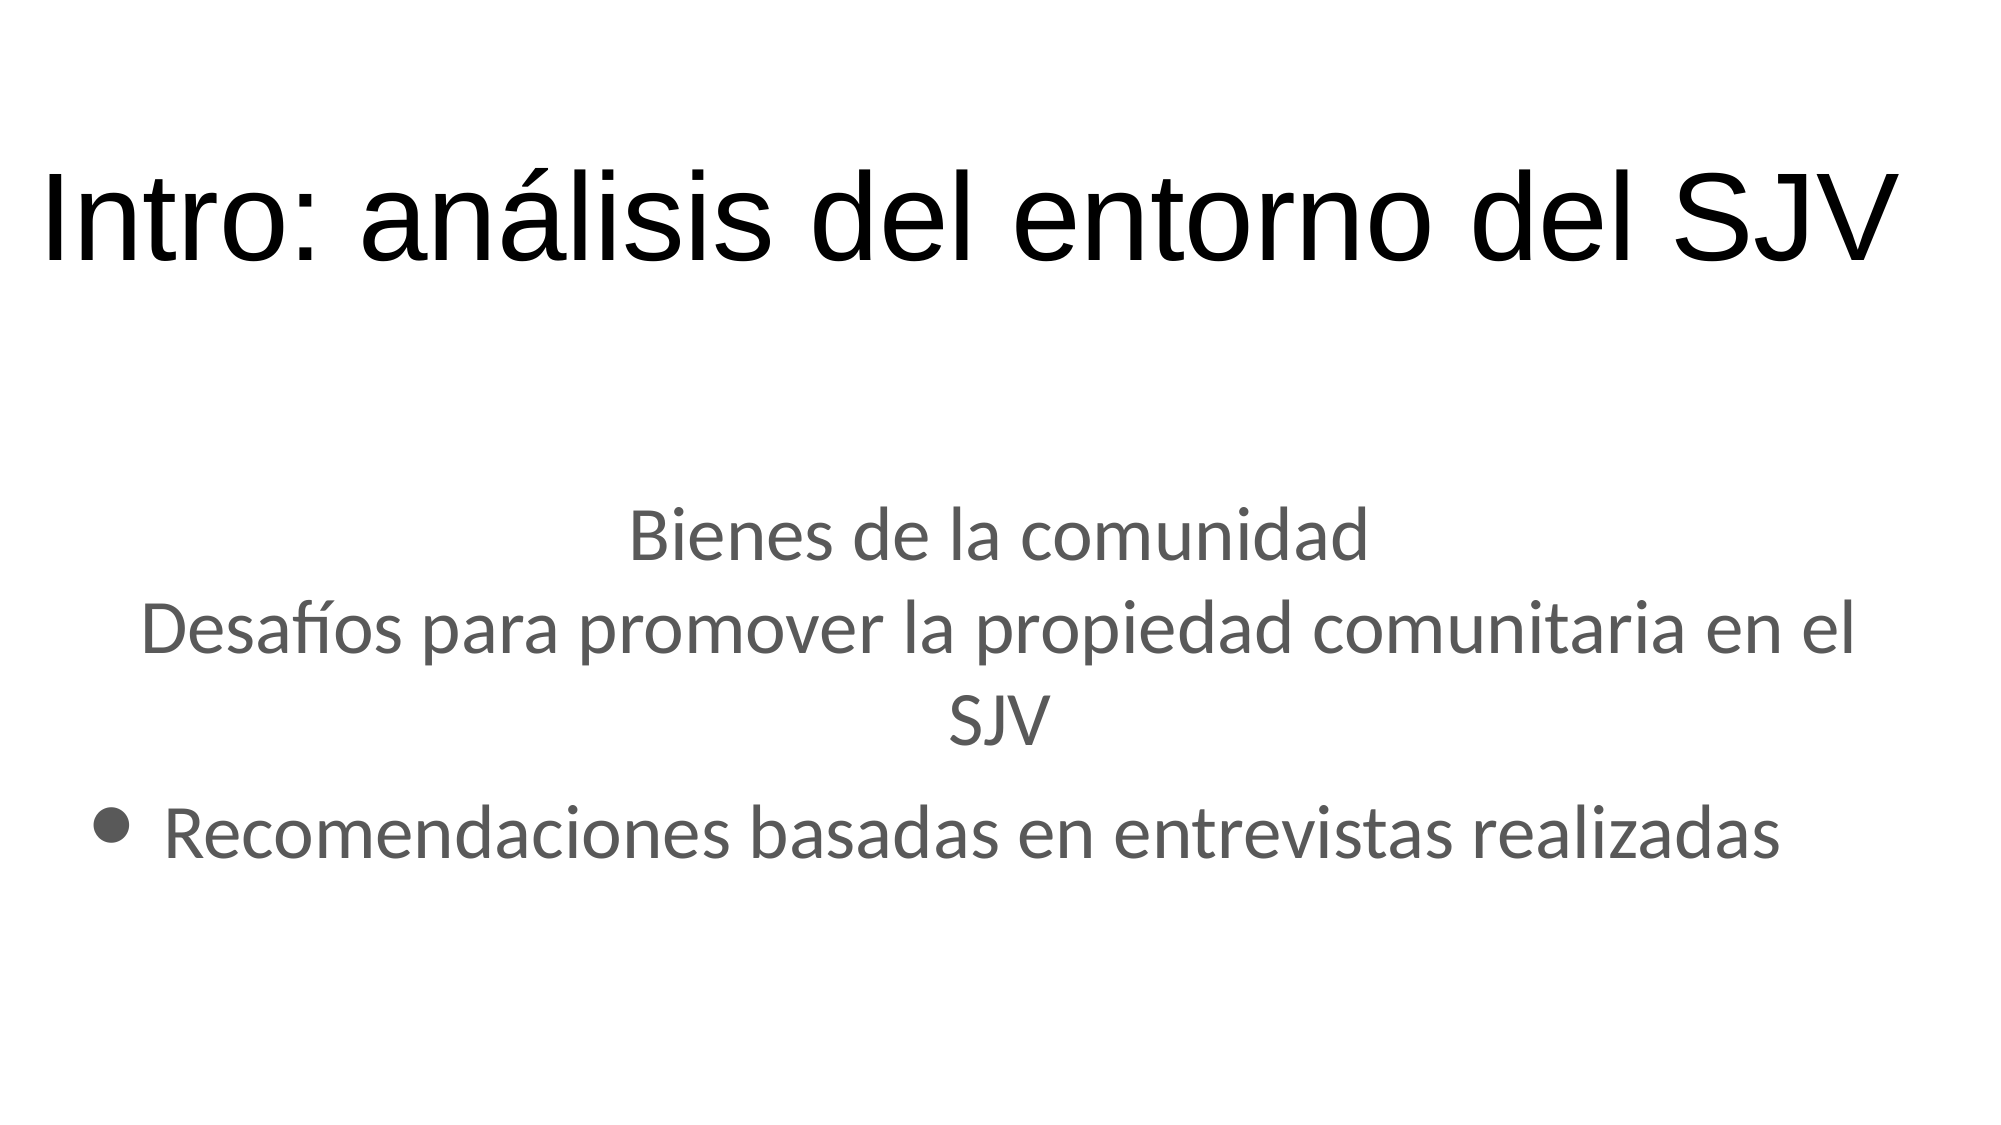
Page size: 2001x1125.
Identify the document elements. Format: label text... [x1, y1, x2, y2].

subtitle Bienes de la comunidad Desafíos para promover la propiedad comunitaria en el SJV Recomendaciones basadas en entrevistas realizadas [68, 463, 1932, 1010]
title Intro: análisis del entorno del SJV [18, 70, 1977, 306]
